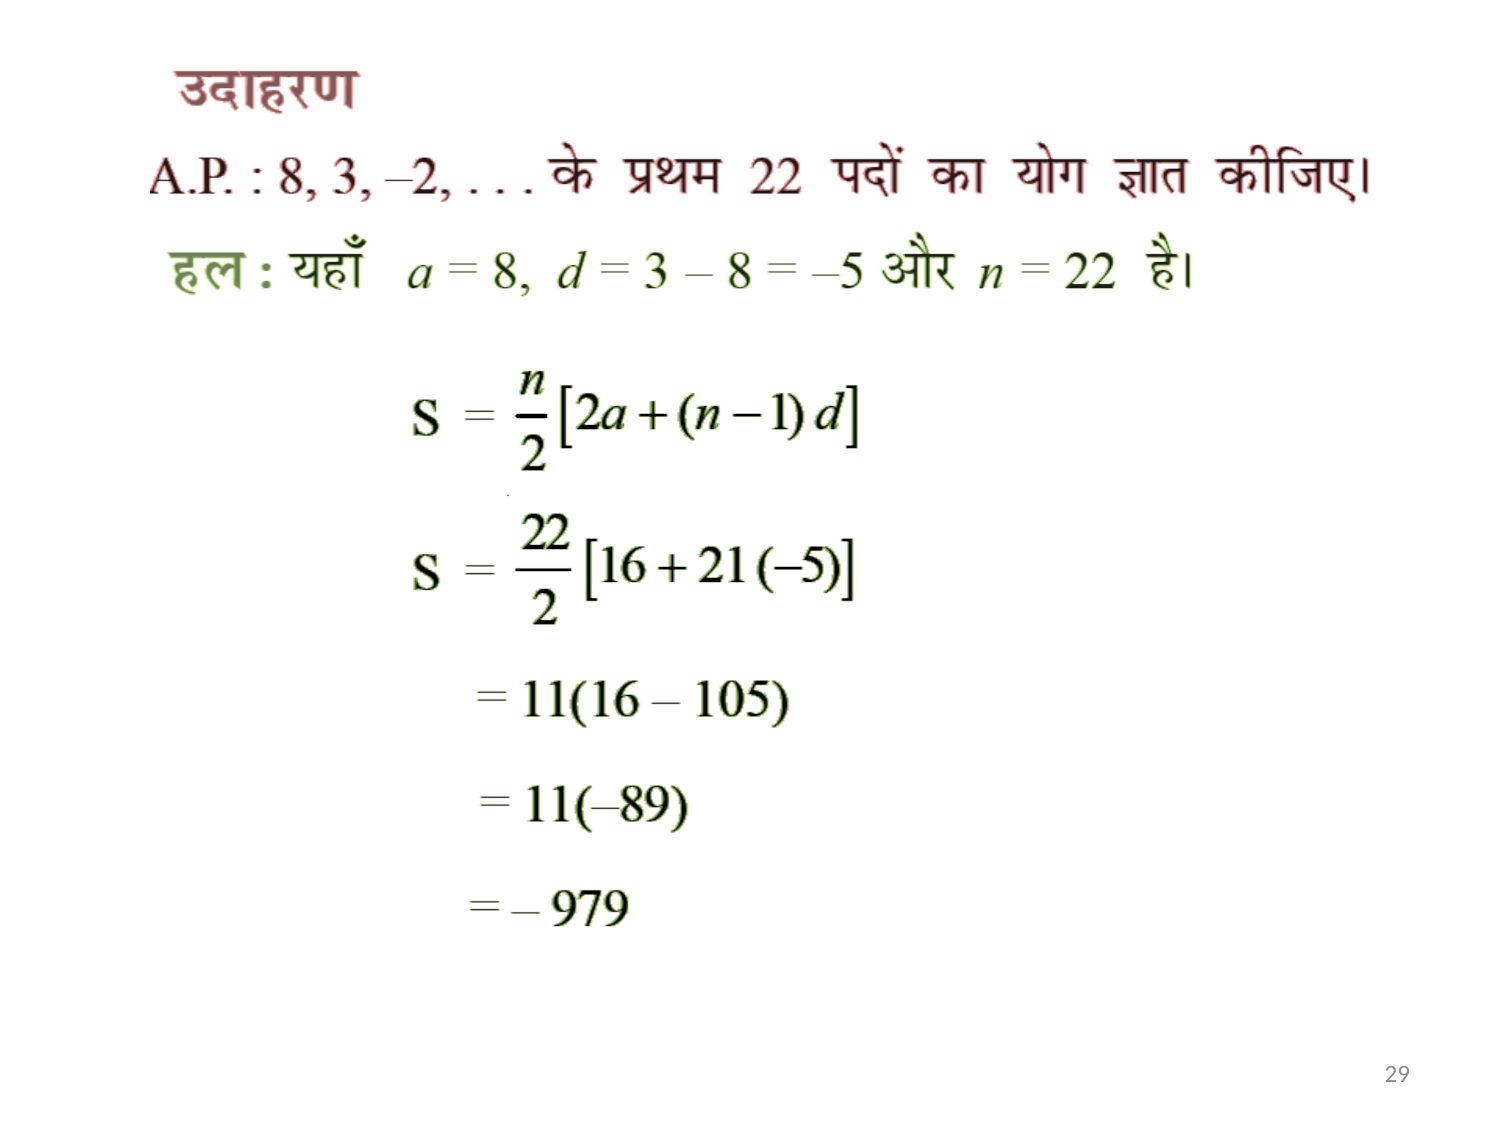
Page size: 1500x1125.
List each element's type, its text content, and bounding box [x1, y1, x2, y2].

slide_number 29 [1074, 1042, 1425, 1103]
picture [162, 49, 370, 130]
picture [387, 487, 874, 640]
picture [462, 649, 797, 958]
picture [162, 224, 1210, 312]
picture [149, 137, 1376, 210]
picture [399, 349, 883, 482]
